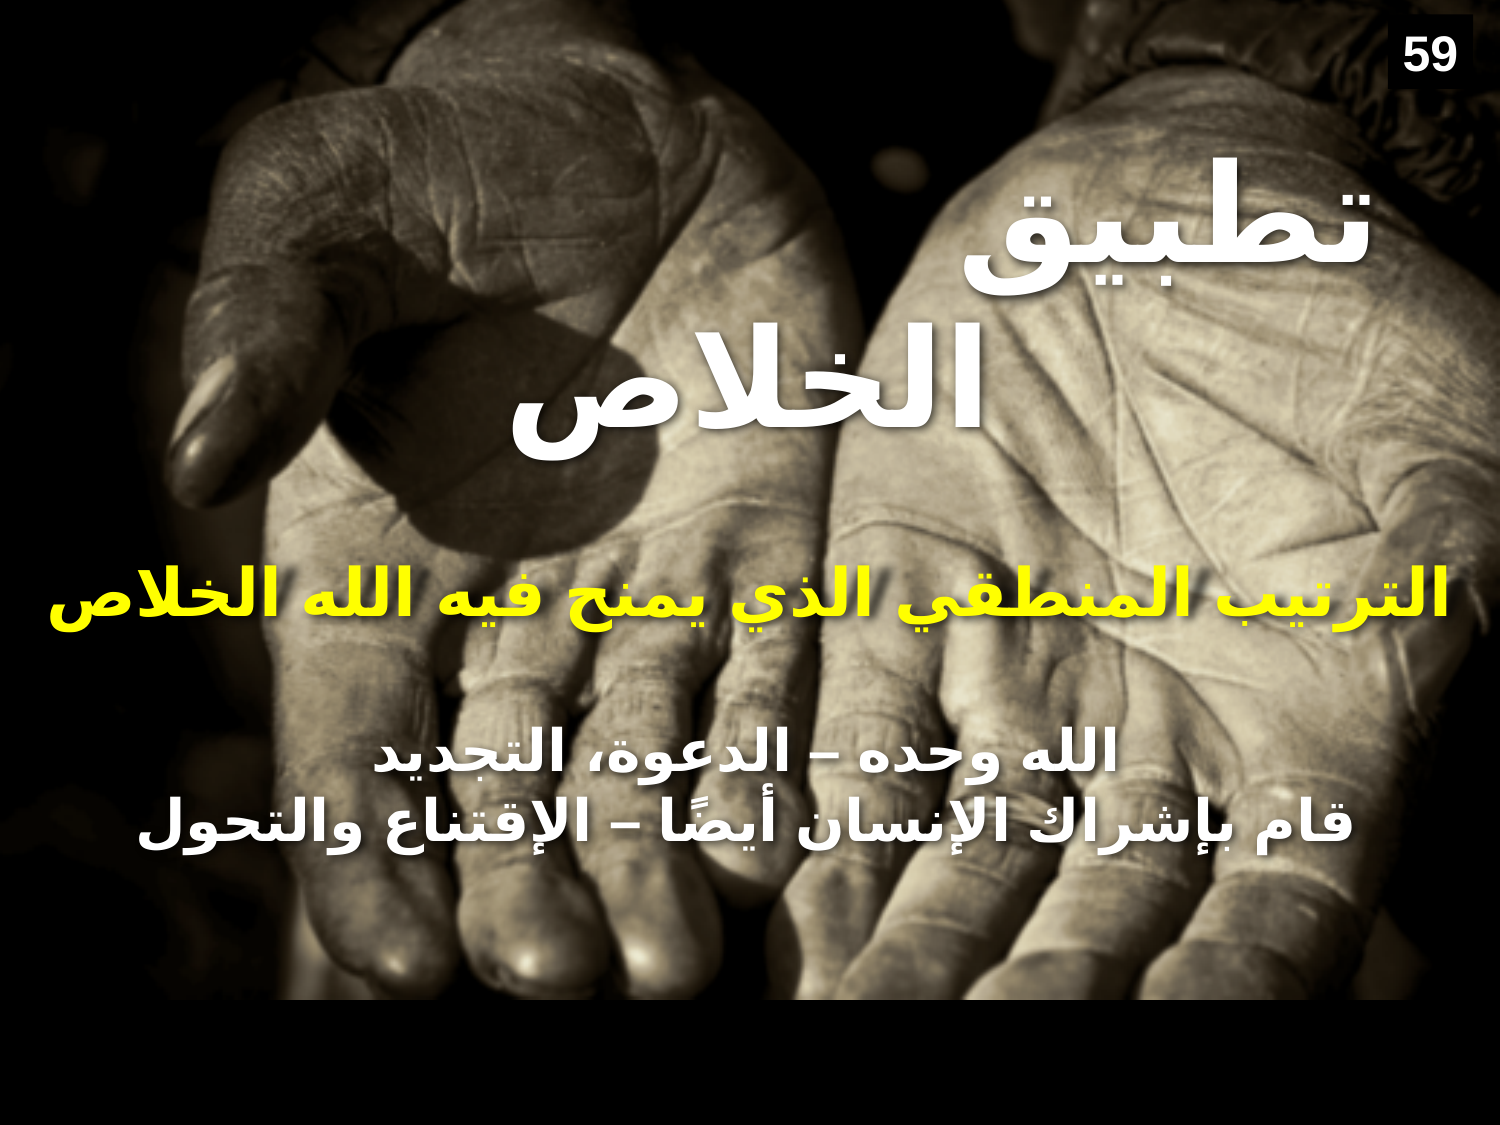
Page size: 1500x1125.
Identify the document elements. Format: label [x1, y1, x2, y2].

picture [0, 0, 1500, 1000]
